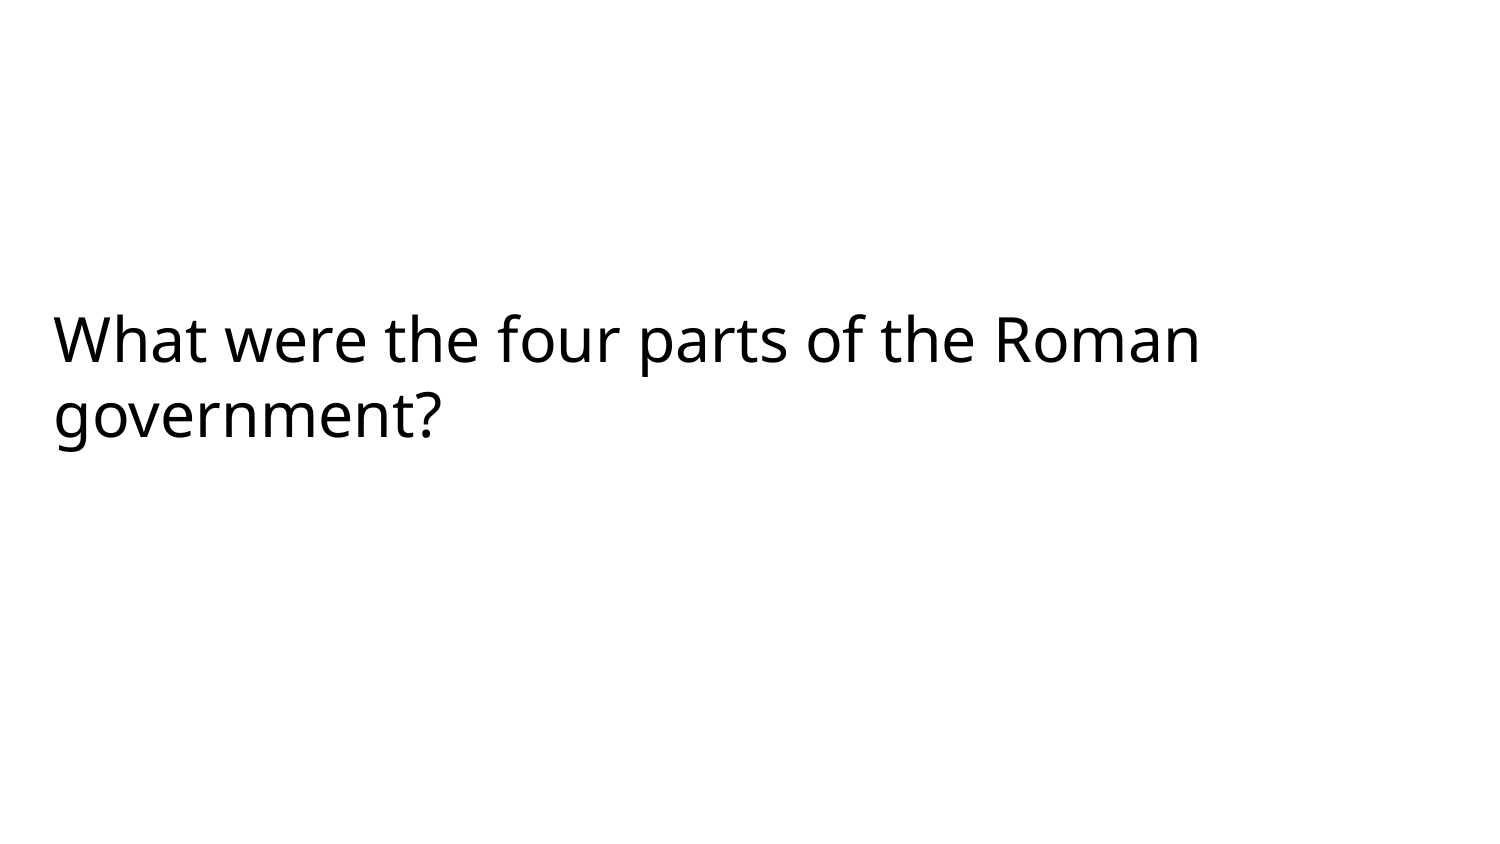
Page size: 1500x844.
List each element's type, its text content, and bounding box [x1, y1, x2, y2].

title What were the four parts of the Roman government? [38, 285, 1437, 380]
